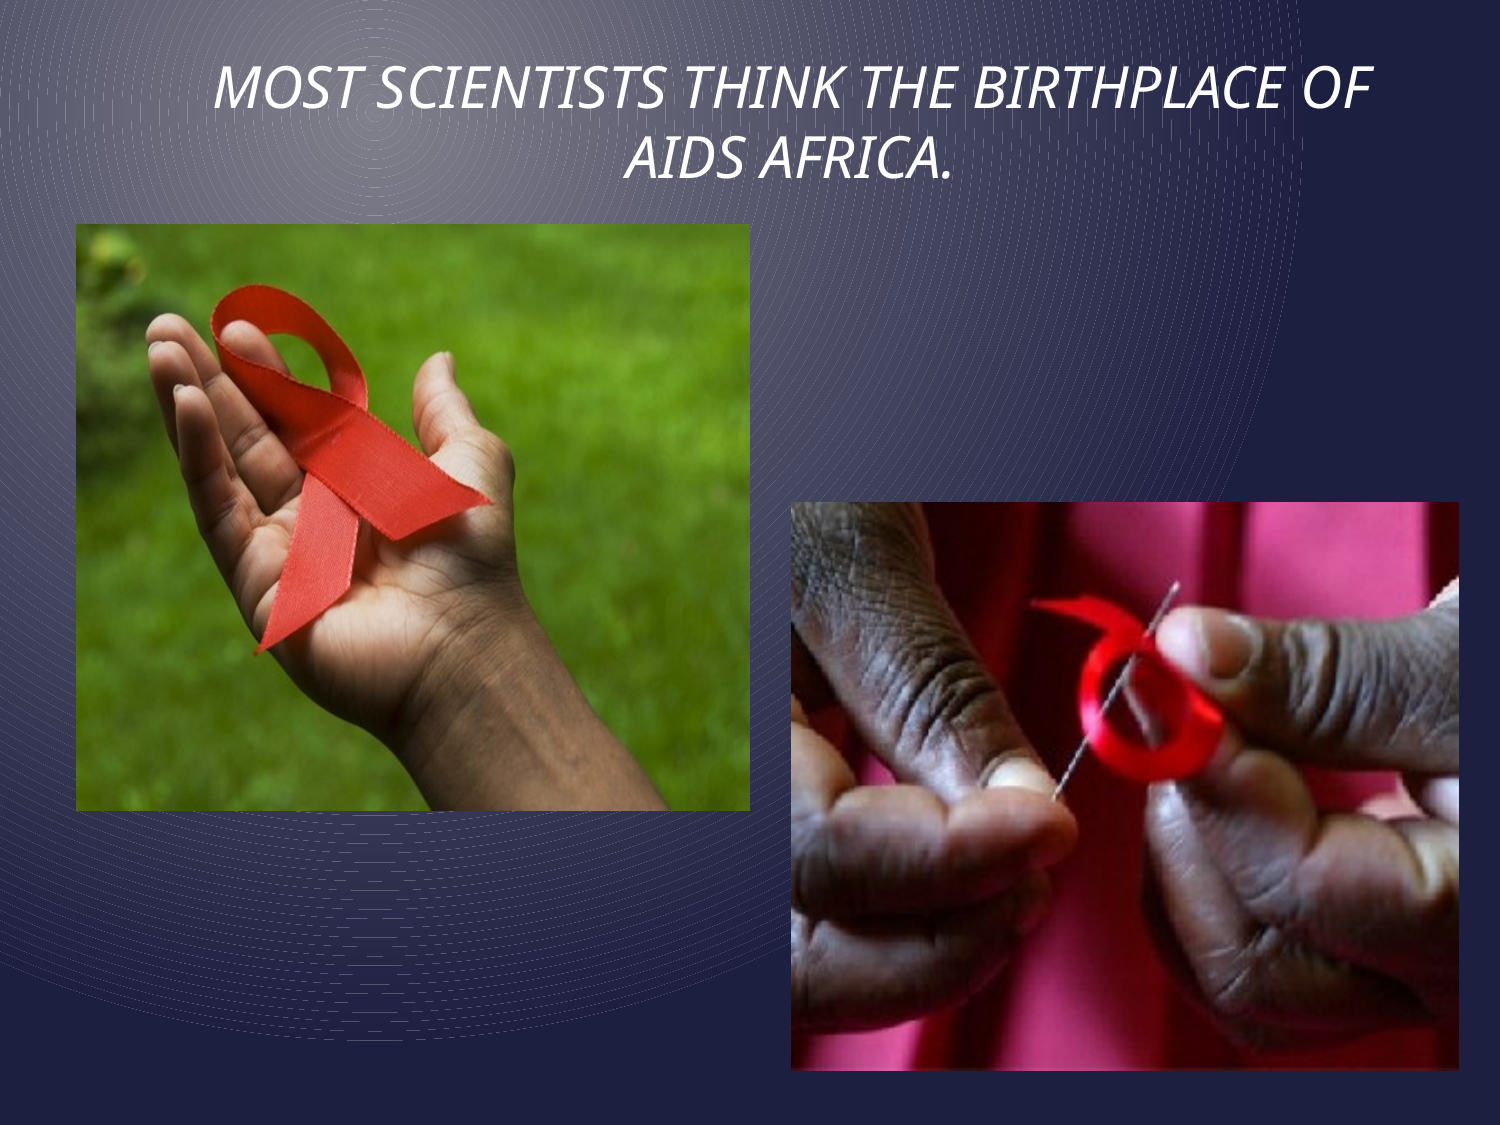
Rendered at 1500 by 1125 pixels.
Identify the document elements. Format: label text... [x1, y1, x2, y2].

picture [791, 502, 1459, 1071]
text_box Most scientists think the birthplace of AIDS Africa. [159, 42, 1424, 198]
picture [76, 224, 751, 811]
